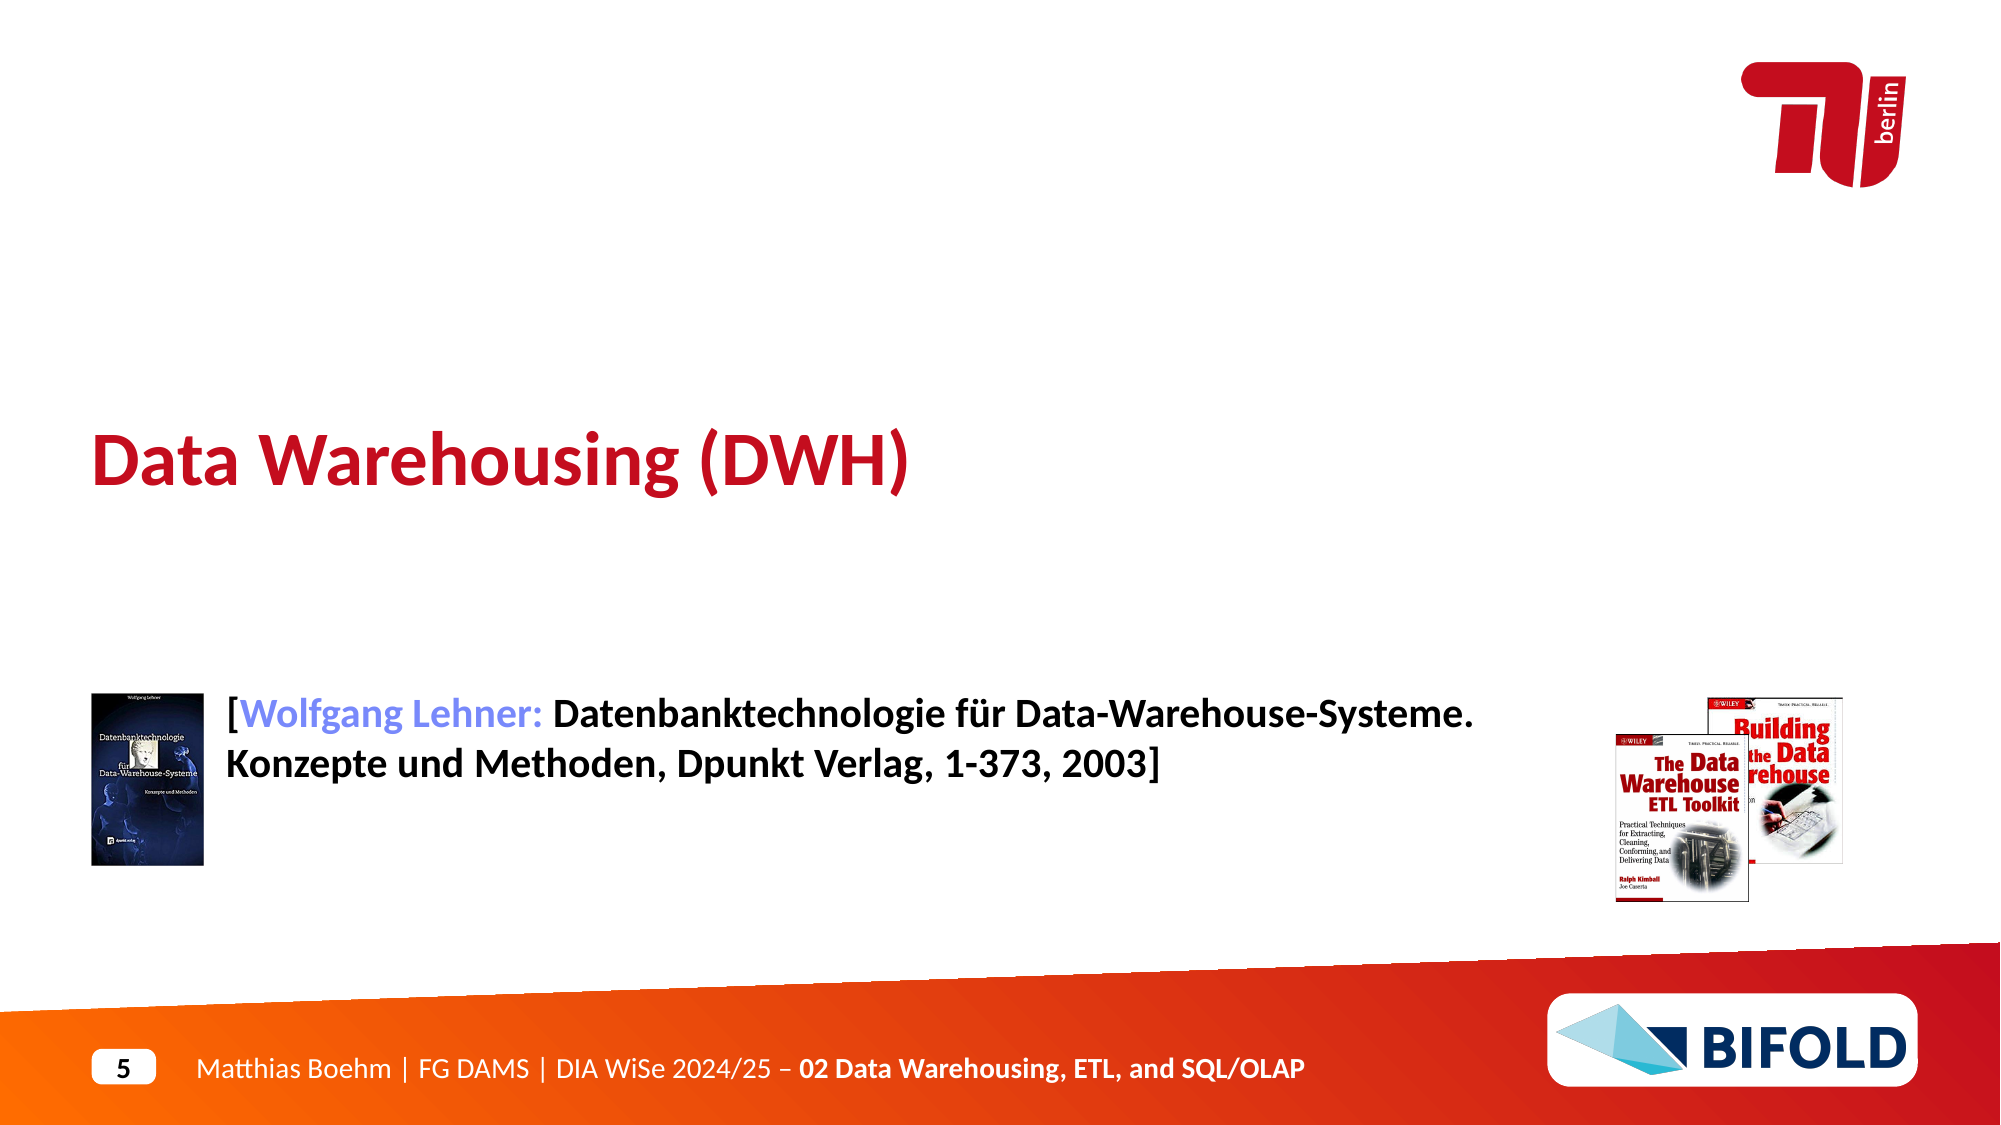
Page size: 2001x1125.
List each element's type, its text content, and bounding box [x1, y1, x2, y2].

picture [1556, 1004, 1906, 1075]
list [Wolfgang Lehner: Datenbanktechnologie für Data-Warehouse-Systeme. Konzepte und Methoden, Dpunkt Verlag, 1-373, 2003] [226, 685, 1590, 804]
list Data Warehousing (DWH) [91, 423, 1455, 542]
picture [1615, 697, 1843, 902]
picture [91, 693, 204, 866]
picture [1741, 62, 1906, 188]
